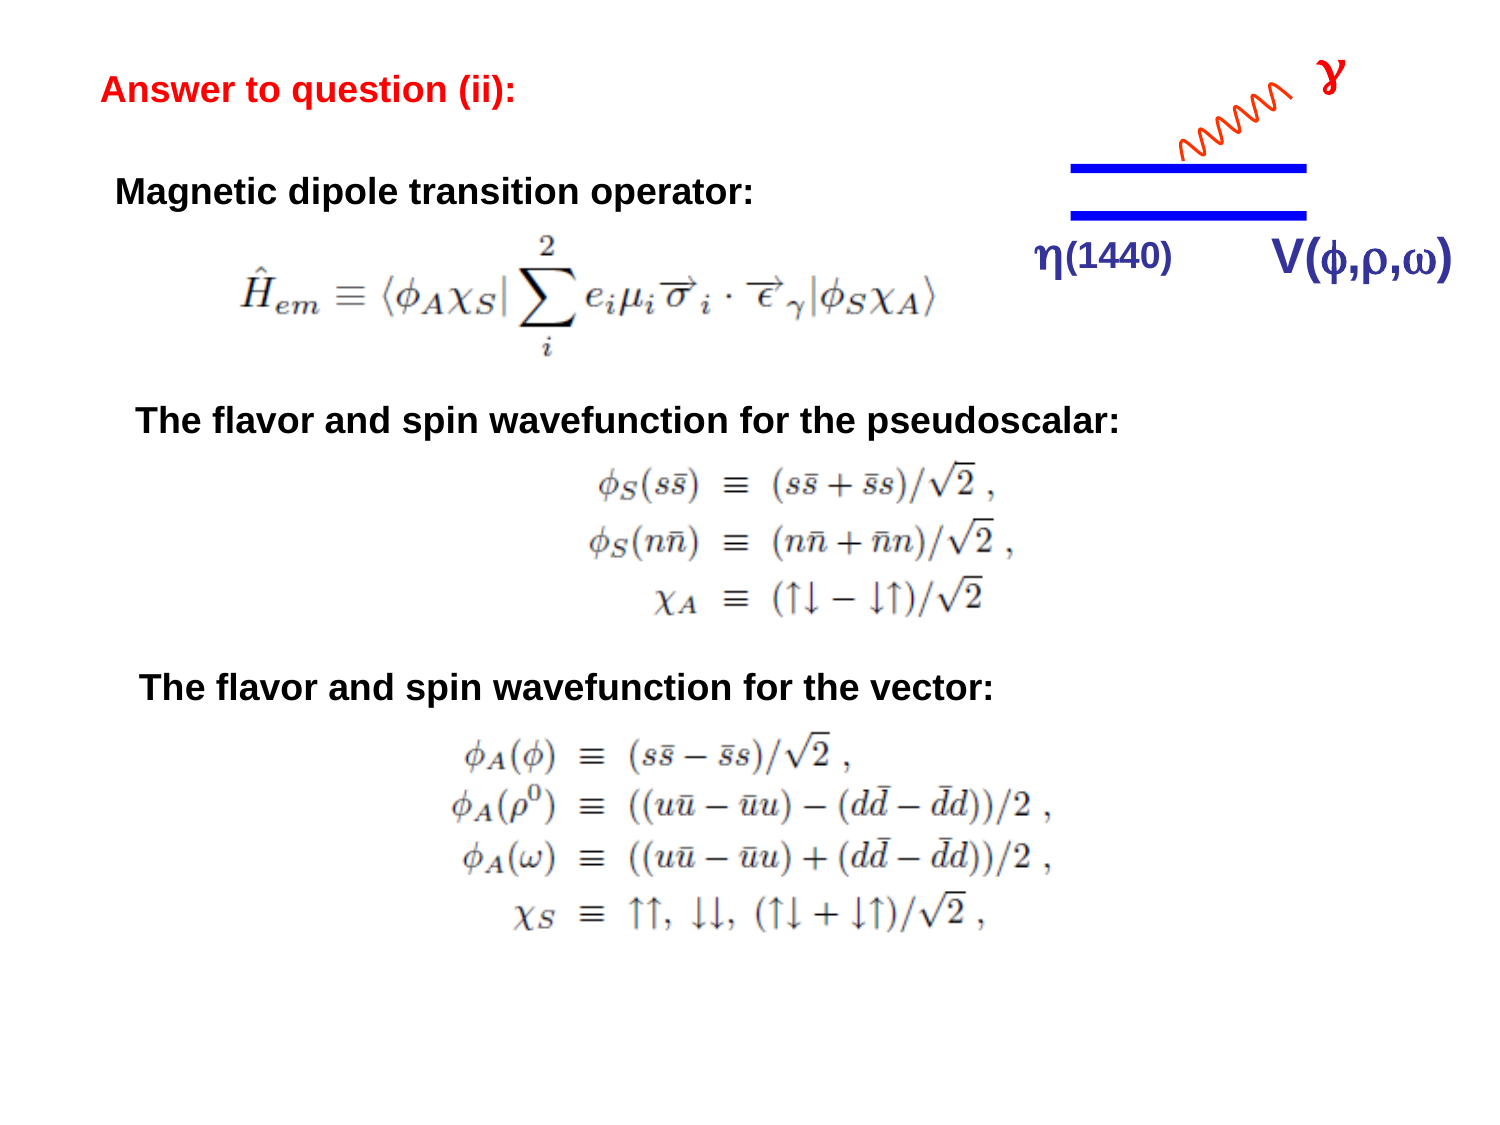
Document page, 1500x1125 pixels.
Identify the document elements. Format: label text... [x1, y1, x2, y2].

text_box Magnetic dipole transition operator: [100, 159, 781, 220]
text_box The flavor and spin wavefunction for the pseudoscalar: [120, 388, 1137, 449]
text_box (1440) [1019, 211, 1202, 287]
picture [572, 450, 1022, 634]
text_box V(,,) [1256, 215, 1483, 291]
text_box Answer to question (ii): [85, 57, 543, 118]
text_box The flavor and spin wavefunction for the vector: [123, 655, 1011, 716]
text_box [1180, 83, 1292, 162]
picture [436, 727, 1063, 939]
text_box  [1303, 26, 1375, 102]
picture [229, 232, 945, 362]
